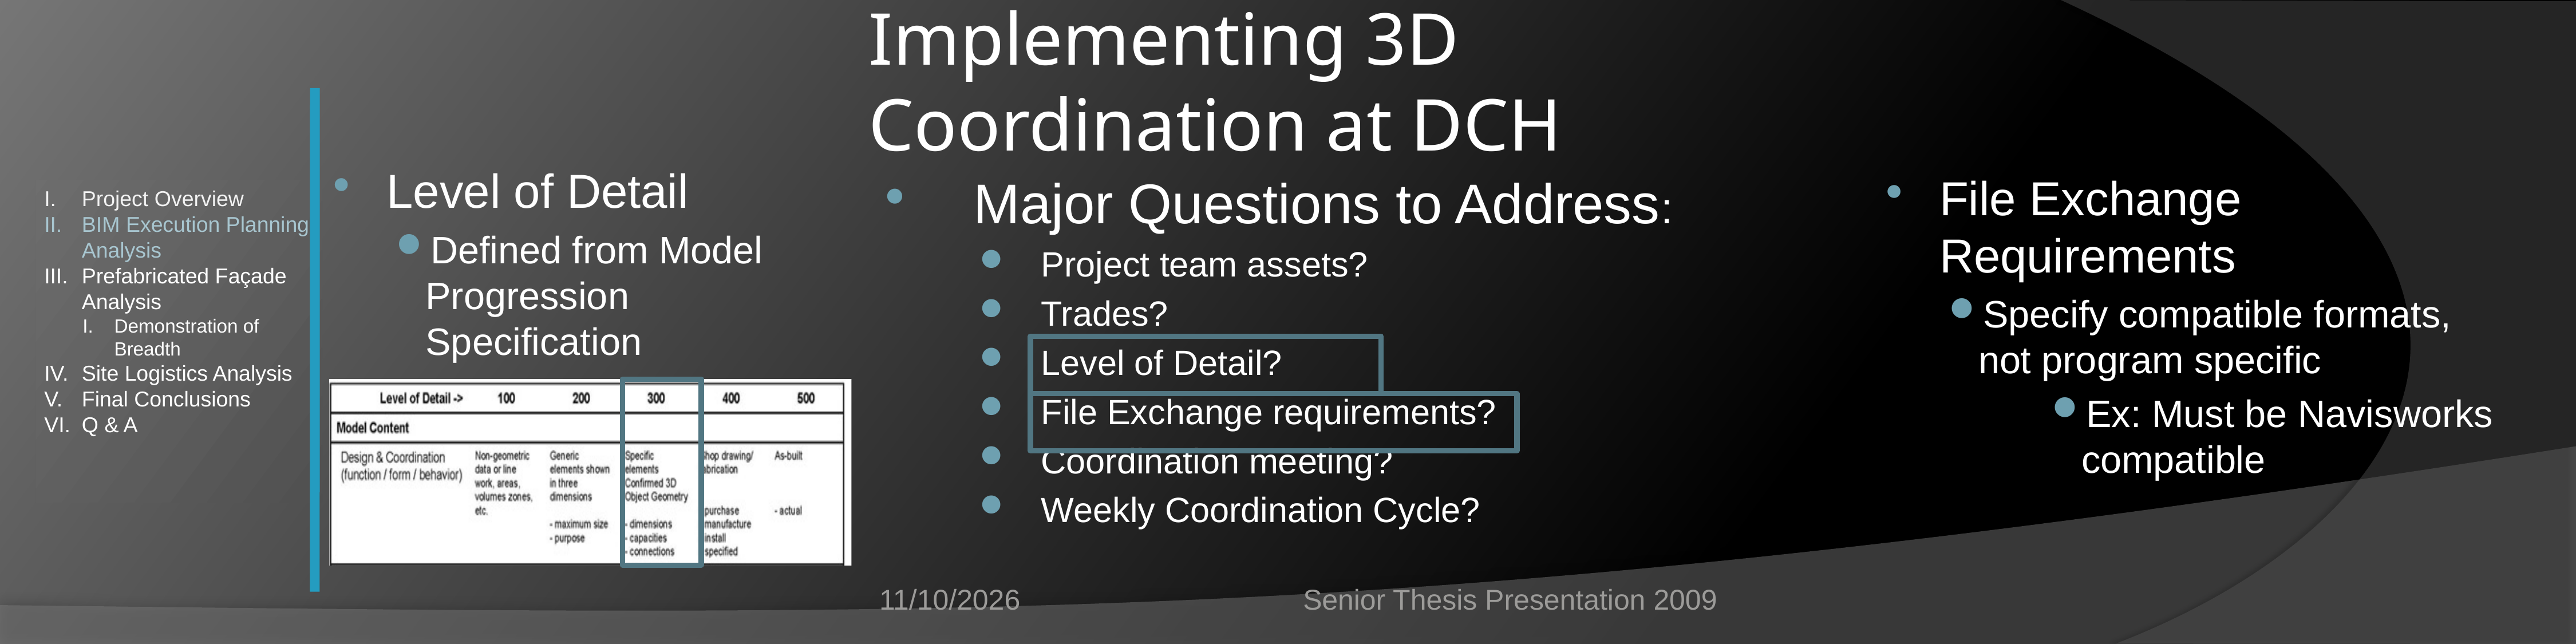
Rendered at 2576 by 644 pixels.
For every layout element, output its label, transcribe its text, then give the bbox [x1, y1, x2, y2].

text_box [35, 93, 322, 587]
text_box [1029, 393, 1518, 452]
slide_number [859, 587, 1066, 615]
title Implementing 3D Coordination at DCH [859, 26, 1710, 133]
list Major Questions to Address: Project team assets? Trades? Level of Detail? File Exchange requirements? Coordination meeting? Weekly Coordination Cycle? [859, 157, 1717, 580]
table_cell 37,127 [324, 150, 854, 575]
picture [329, 379, 852, 566]
footer Senior Thesis Presentation 2009 [1066, 587, 1717, 615]
table_header [328, 379, 853, 567]
text_box File Exchange Requirements Specify compatible formats, not program specific Ex: Must be Navisworks compatible [1860, 157, 2519, 583]
text_box [1029, 335, 1382, 393]
list Level of Detail Defined from Model Progression Specification [328, 150, 859, 575]
